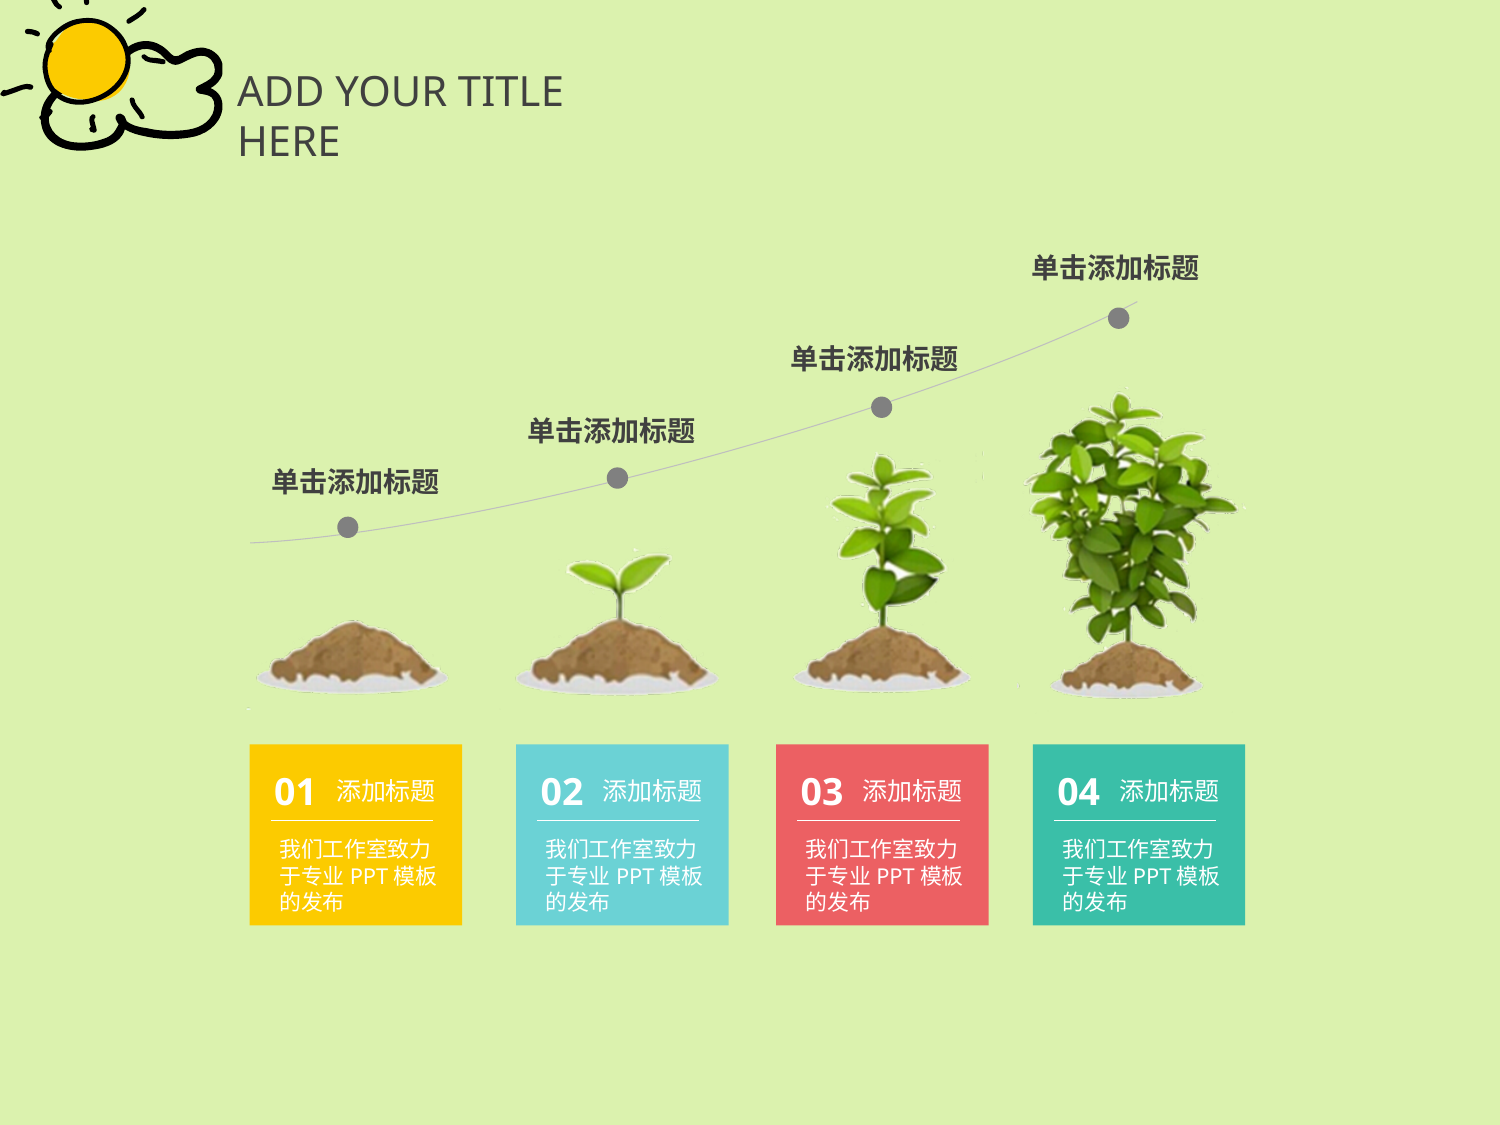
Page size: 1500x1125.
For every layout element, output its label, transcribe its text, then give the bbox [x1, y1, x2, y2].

text_box [775, 743, 990, 926]
text_box 02 [525, 760, 629, 821]
picture [1017, 538, 1246, 714]
text_box 01 [259, 760, 337, 821]
text_box 我们工作室致力于专业PPT模板的发布 [790, 828, 981, 926]
text_box 我们工作室致力于专业PPT模板的发布 [1047, 828, 1238, 926]
picture [0, 0, 223, 152]
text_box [125, 242, 1246, 538]
text_box [1032, 743, 1246, 926]
picture [477, 546, 732, 710]
text_box 我们工作室致力于专业PPT模板的发布 [264, 828, 455, 926]
text_box [249, 743, 463, 926]
text_box 添加标题 [1104, 768, 1250, 813]
text_box 04 [1042, 760, 1130, 821]
picture [775, 538, 984, 710]
text_box [515, 743, 730, 926]
text_box 添加标题 [847, 768, 993, 813]
picture [227, 576, 470, 710]
text_box 我们工作室致力于专业PPT模板的发布 [530, 828, 721, 926]
text_box 添加标题 [321, 768, 467, 813]
text_box ADD YOUR TITLE HERE [222, 57, 595, 172]
text_box 添加标题 [587, 768, 733, 813]
text_box 03 [785, 760, 899, 821]
